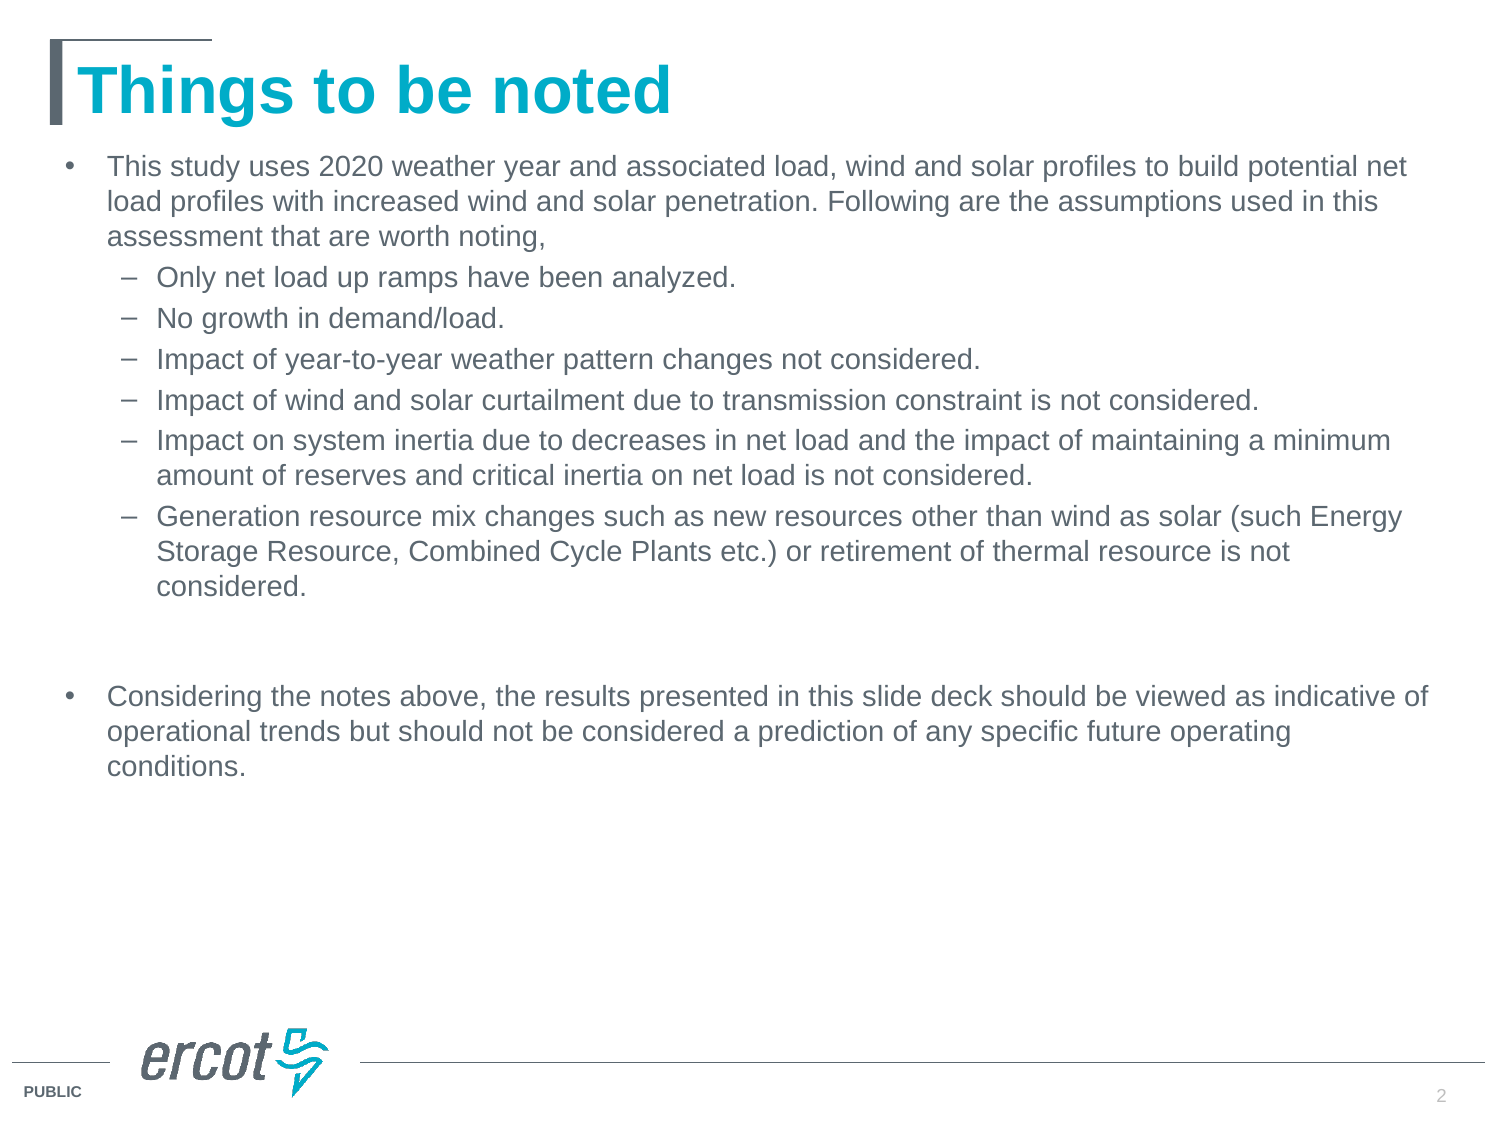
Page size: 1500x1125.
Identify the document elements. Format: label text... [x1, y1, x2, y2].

title Things to be noted [62, 39, 1450, 125]
picture [137, 1024, 332, 1100]
list This study uses 2020 weather year and associated load, wind and solar profiles to build potential net load profiles with increased wind and solar penetration. Following are the assumptions used in this assessment that are worth noting, Only net load up ramps have been analyzed. No growth in demand/load. Impact of year-to-year weather pattern changes not considered. Impact of wind and solar curtailment due to transmission constraint is not considered. Impact on system inertia due to decreases in net load and the impact of maintaining a minimum amount of reserves and critical inertia on net load is not considered. Generation resource mix changes such as new resources other than wind as solar (such Energy Storage Resource, Combined Cycle Plants etc.) or retirement of thermal resource is not considered. Considering the notes above, the results presented in this slide deck should be viewed as indicative of operational trends but should not be considered a prediction of any specific future operating conditions. [50, 140, 1450, 972]
